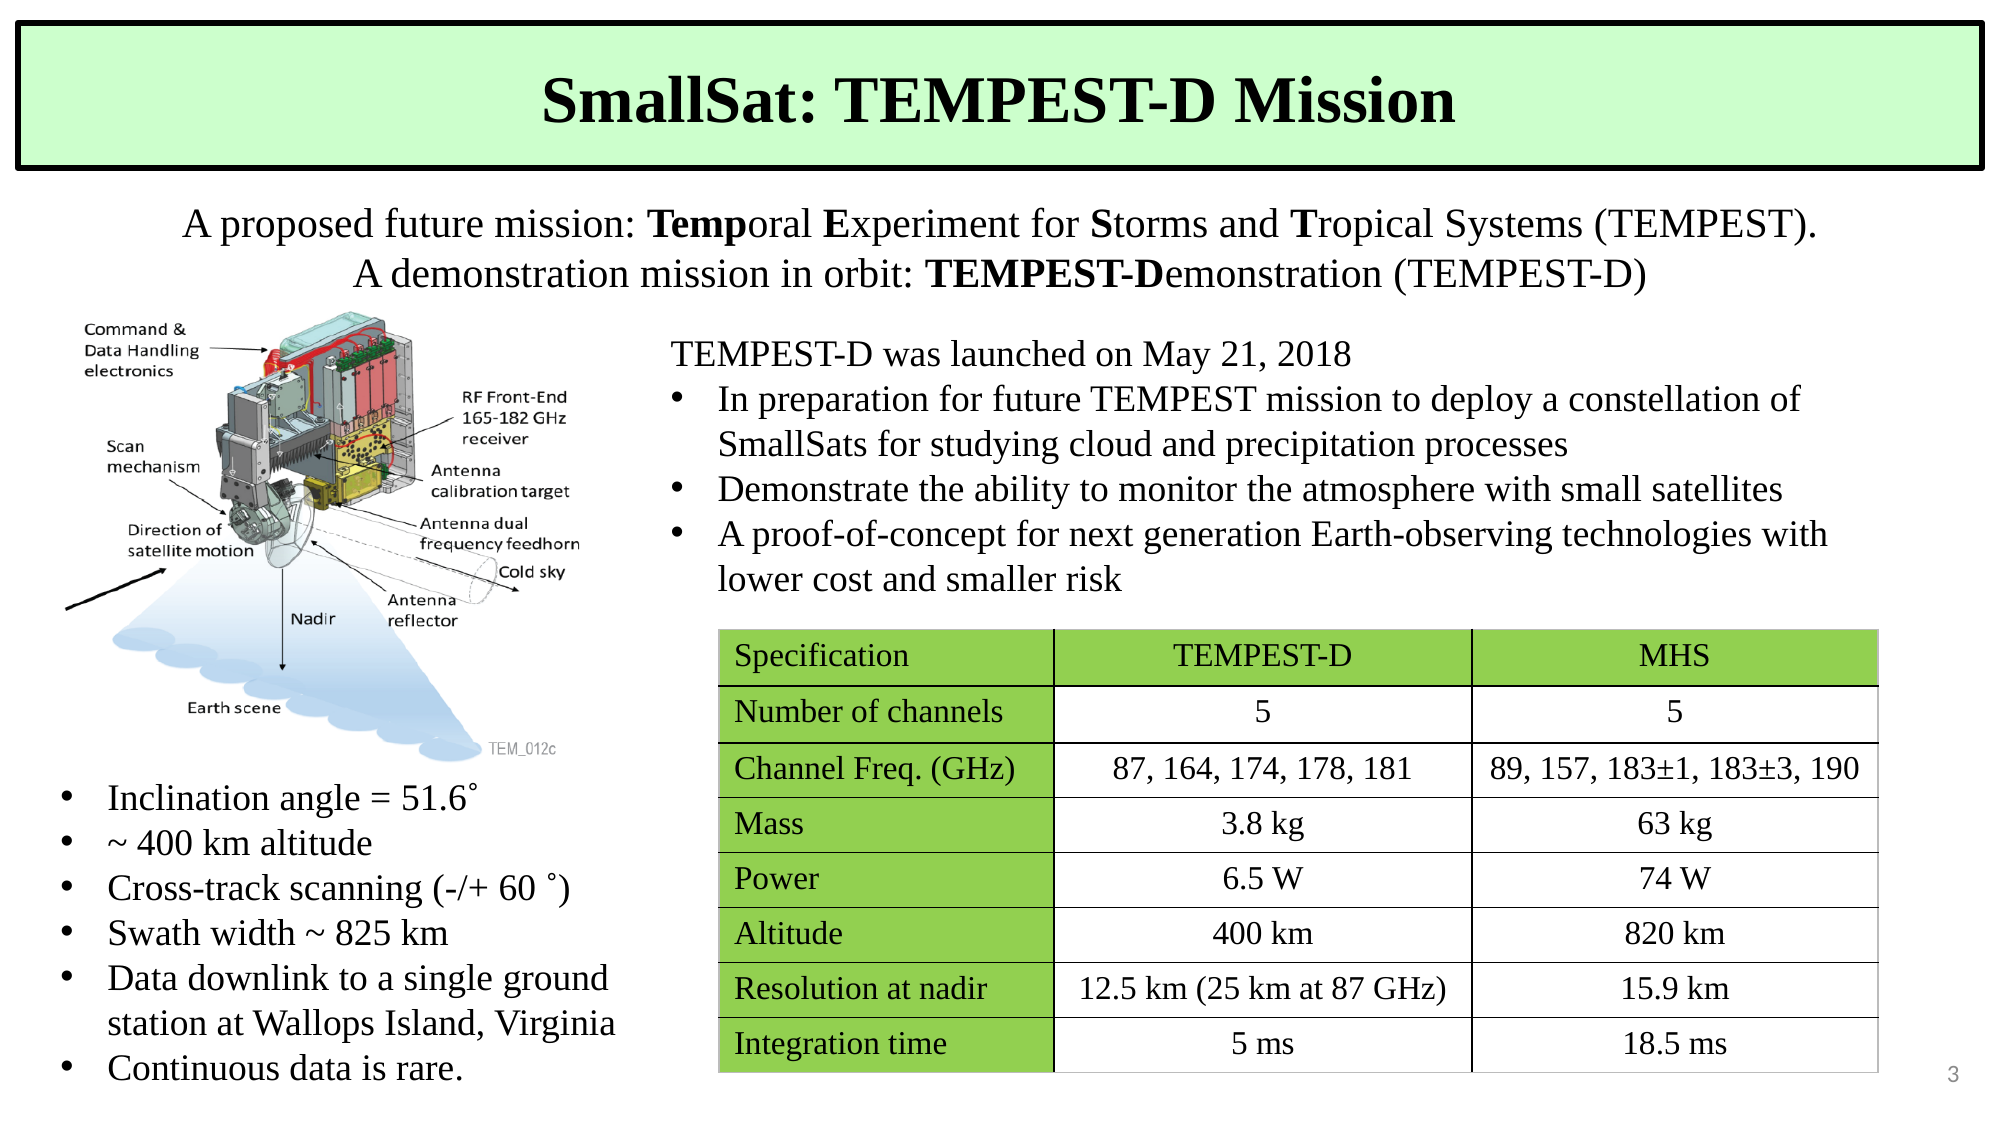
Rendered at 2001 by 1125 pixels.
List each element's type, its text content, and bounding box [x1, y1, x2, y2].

table_cell 5 [1473, 687, 1877, 742]
table_cell Integration time [720, 1007, 1053, 1060]
table_cell Resolution at nadir [720, 952, 1053, 1005]
table_cell 74 W [1473, 848, 1877, 898]
table_cell 6.5 W [1055, 848, 1471, 898]
table_header TEMPEST-D [1055, 630, 1471, 685]
text_box A proposed future mission: Temporal Experiment for Storms and Tropical Systems (TEMPEST). A demonstration mission in orbit: TEMPEST-Demonstration (TEMPEST-D) [136, 188, 1864, 354]
picture [61, 301, 590, 766]
text_box SmallSat: TEMPEST-D Mission [17, 23, 1983, 168]
text_box TEMPEST-D was launched on May 21, 2018 In preparation for future TEMPEST mission to deploy a constellation of SmallSats for studying cloud and precipitation processes Demonstrate the ability to monitor the atmosphere with small satellites A proof-of-concept for next generation Earth-observing technologies with lower cost and smaller risk [655, 321, 1918, 606]
table_cell Mass [720, 796, 1053, 846]
table_cell 18.5 ms [1473, 1007, 1877, 1060]
table_cell Channel Freq. (GHz) [720, 744, 1053, 794]
table_cell 15.9 km [1473, 952, 1877, 1005]
table_cell 12.5 km (25 km at 87 GHz) [1055, 952, 1471, 1005]
table_cell 87, 164, 174, 178, 181 [1055, 744, 1471, 794]
table_cell Number of channels [720, 687, 1053, 742]
table_cell 820 km [1473, 900, 1877, 950]
table_header Specification [720, 630, 1053, 685]
table_header MHS [1473, 630, 1877, 685]
table_cell 89, 157, 183±1, 183±3, 190 [1473, 744, 1877, 794]
table_cell 63 kg [1473, 796, 1877, 846]
slide_number 3 [1524, 1042, 1975, 1103]
table_cell 5 [1055, 687, 1471, 742]
table_cell Altitude [720, 900, 1053, 950]
table_cell 400 km [1055, 900, 1471, 950]
table_cell 5 ms [1055, 1007, 1471, 1060]
text_box Inclination angle = 51.6˚ ~ 400 km altitude Cross-track scanning (-/+ 60 ˚) Swath width ~ 825 km Data downlink to a single ground station at Wallops Island, Virginia Continuous data is rare. [45, 765, 704, 1096]
table_cell 3.8 kg [1055, 796, 1471, 846]
table_cell Power [720, 848, 1053, 898]
